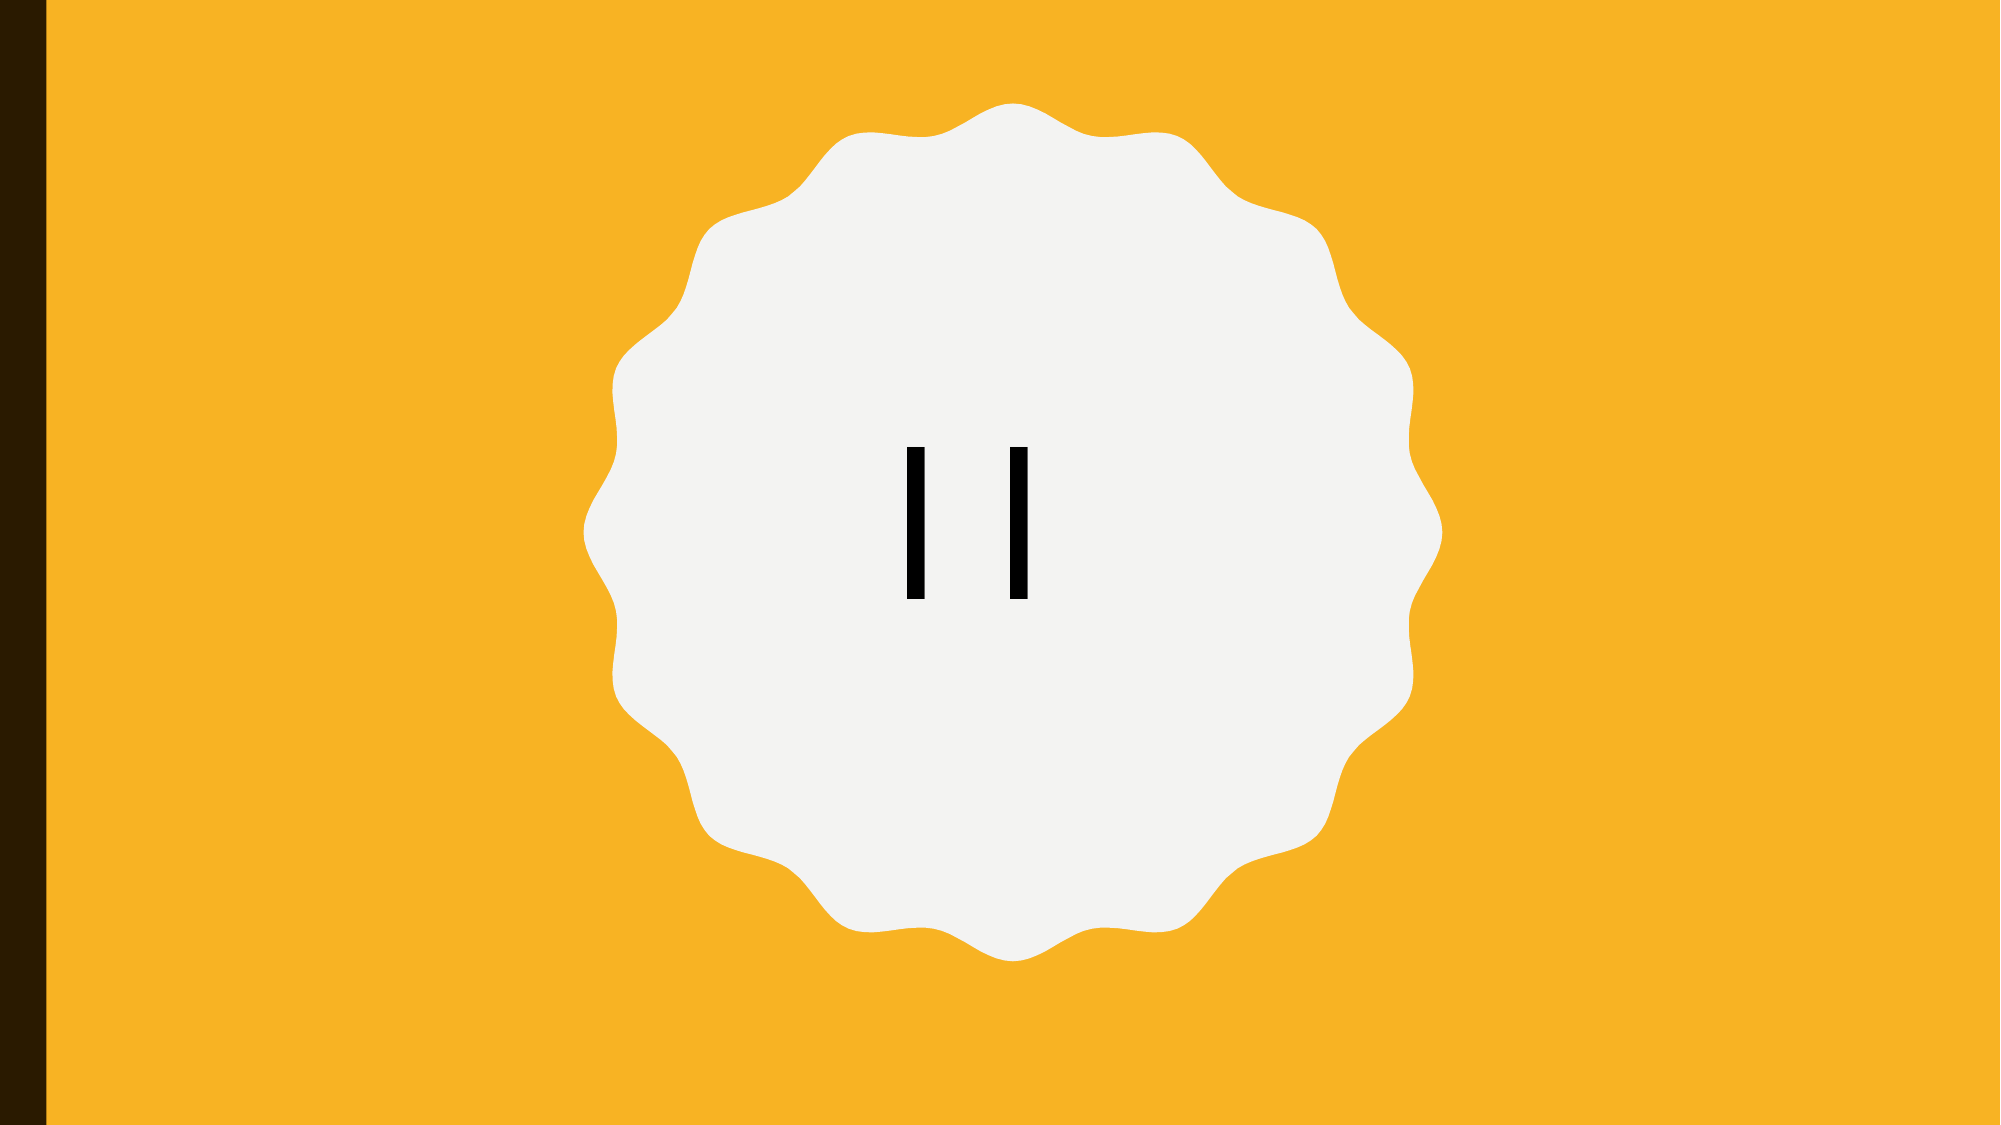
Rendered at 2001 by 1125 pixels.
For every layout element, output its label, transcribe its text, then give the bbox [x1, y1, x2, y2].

text_box l l [875, 391, 1581, 647]
